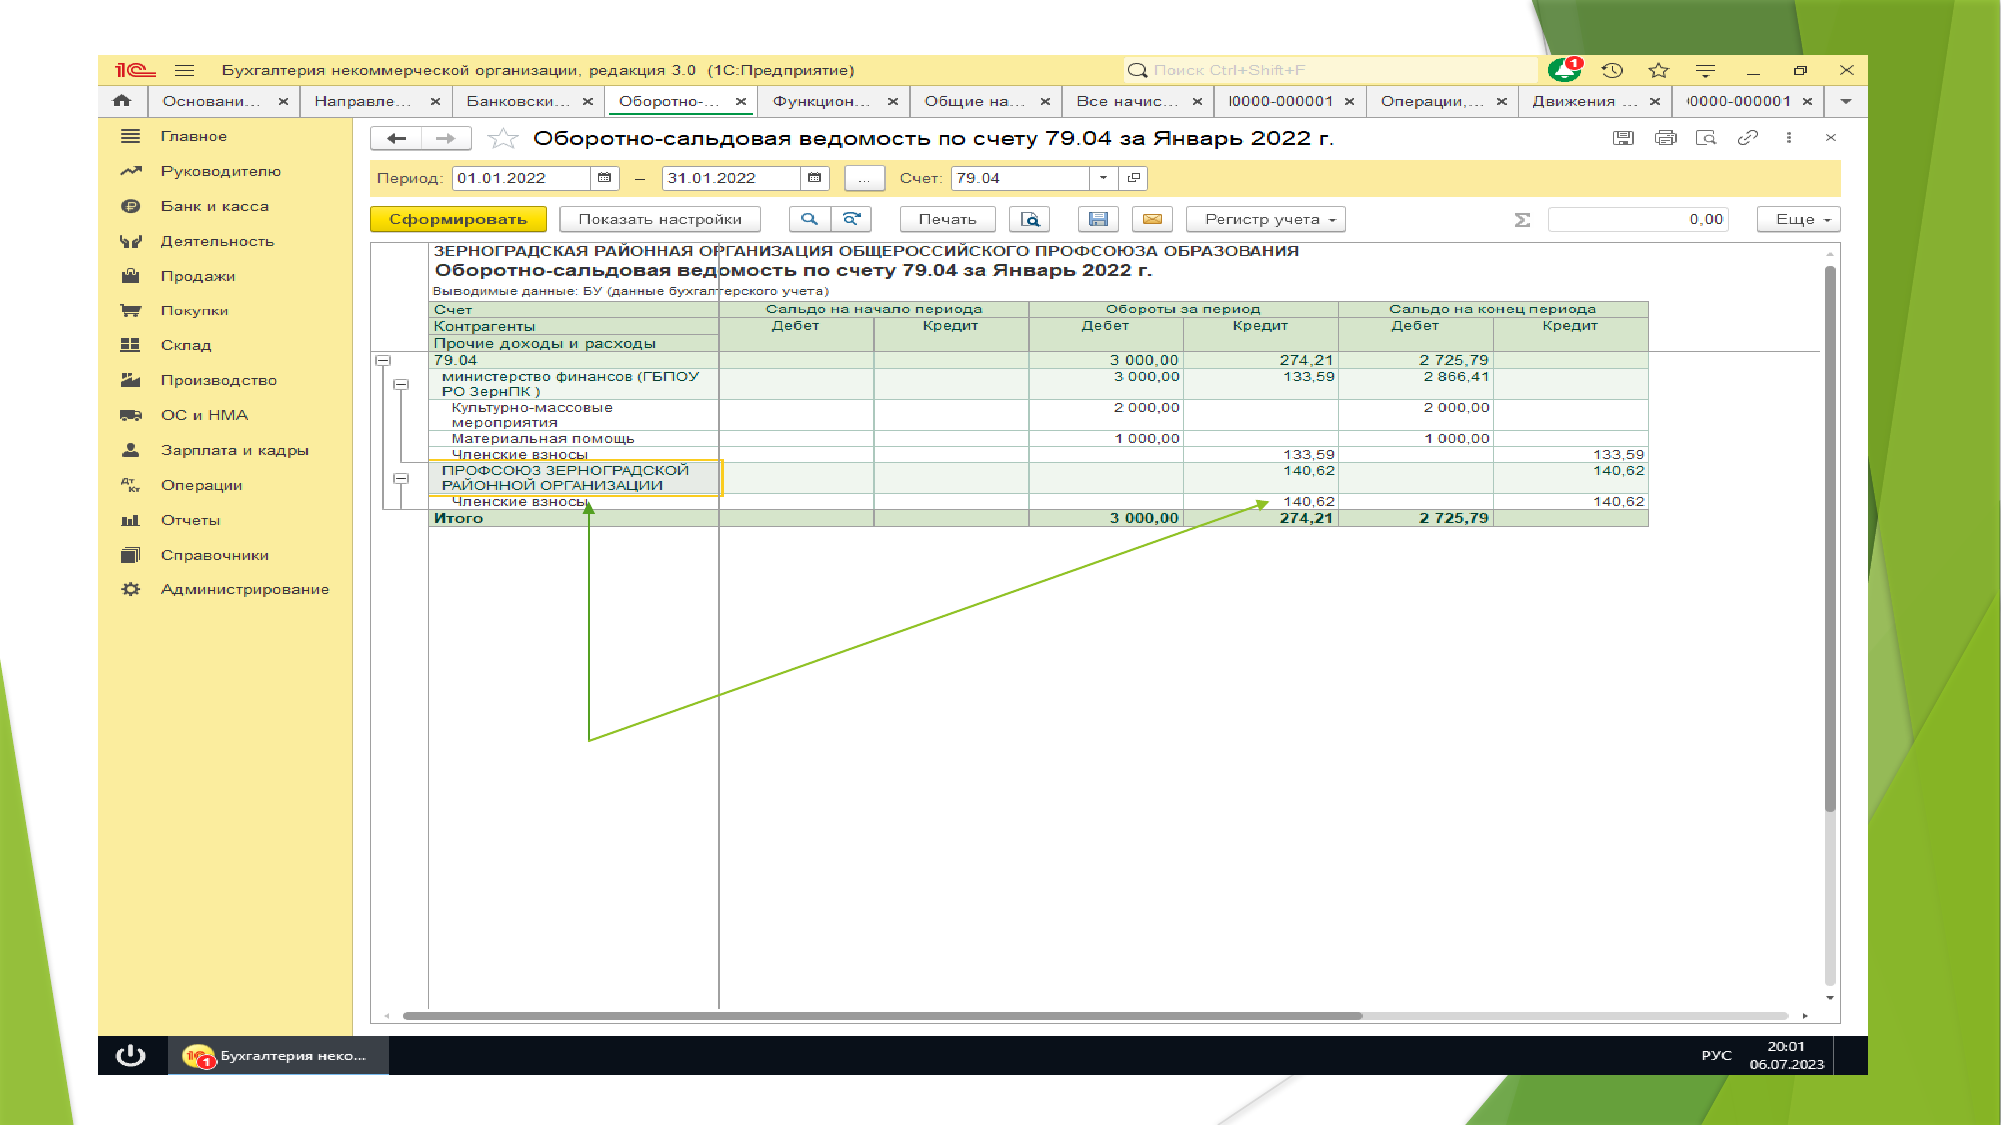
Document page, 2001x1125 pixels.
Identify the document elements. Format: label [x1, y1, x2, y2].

text_box [588, 500, 1270, 742]
picture [97, 55, 1868, 1076]
